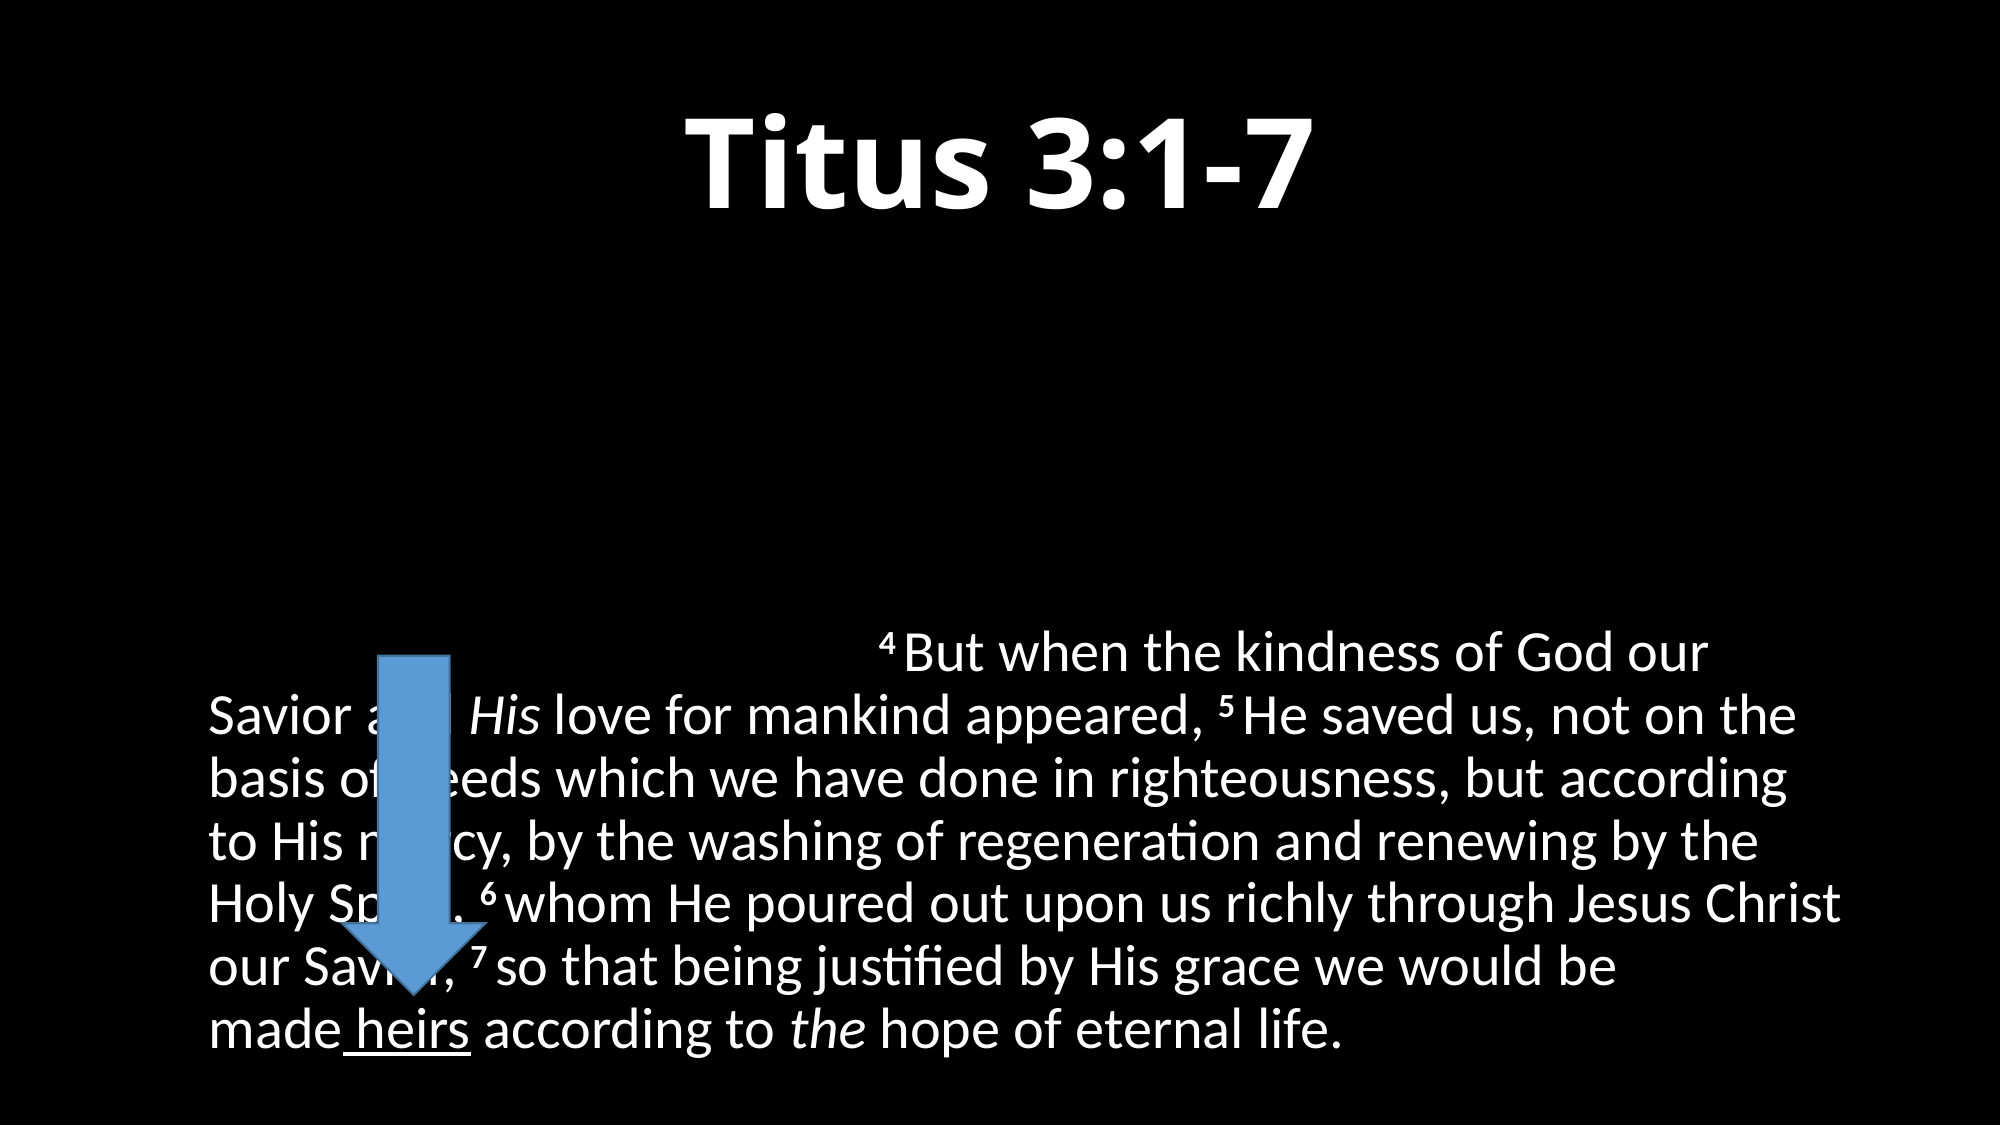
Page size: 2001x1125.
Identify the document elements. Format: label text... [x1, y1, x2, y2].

list Remind them to be subject to rulers, to authorities, to be obedient, to be ready for every good deed, 2 to malign no one, to be peaceable, gentle, showing every consideration for all men. 3 For we also once were foolish ourselves, disobedient, deceived, enslaved to various lusts and pleasures, spending our life in malice and envy, hateful, hating one another. 4 But when the kindness of God our Savior and His love for mankind appeared, 5 He saved us, not on the basis of deeds which we have done in righteousness, but according to His mercy, by the washing of regeneration and renewing by the Holy Spirit, 6 whom He poured out upon us richly through Jesus Christ our Savior, 7 so that being justified by His grace we would be made heirs according to the hope of eternal life. [137, 299, 1863, 1090]
title Titus 3:1-7 [137, 59, 1863, 278]
text_box [339, 654, 488, 997]
